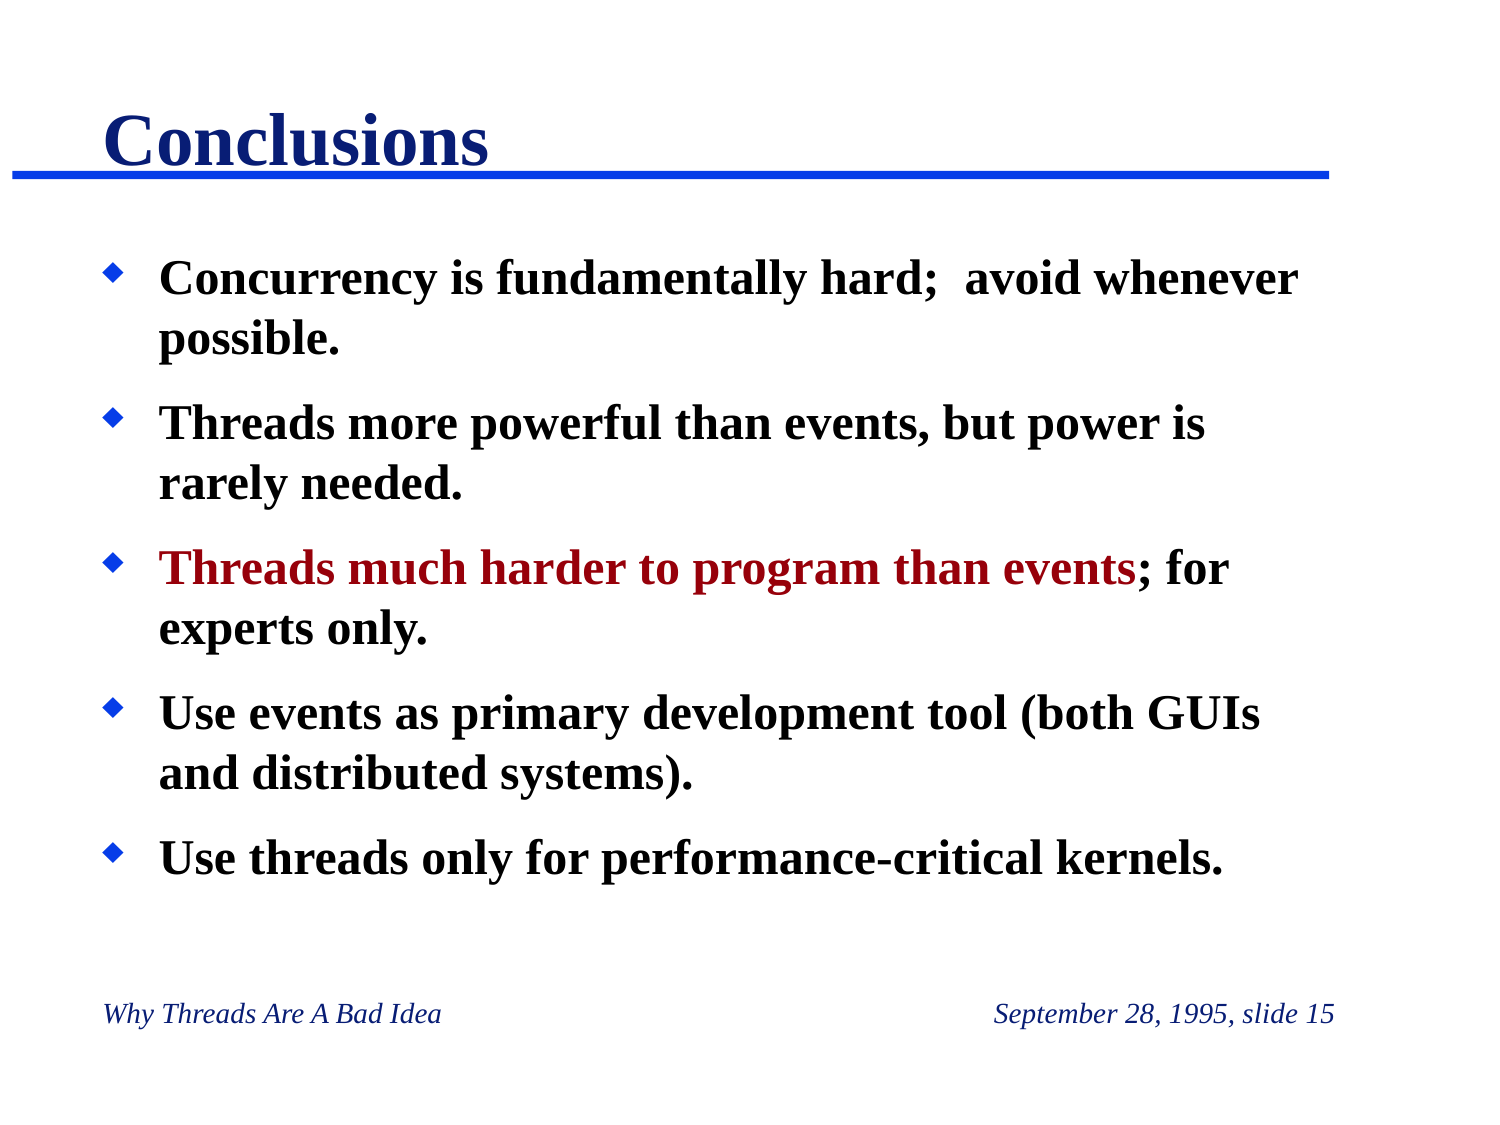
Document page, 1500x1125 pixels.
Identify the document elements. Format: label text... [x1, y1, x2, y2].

list Concurrency is fundamentally hard; avoid whenever possible. Threads more powerful than events, but power is rarely needed. Threads much harder to program than events; for experts only. Use events as primary development tool (both GUIs and distributed systems). Use threads only for performance-critical kernels. [87, 237, 1350, 963]
title Conclusions [87, 6, 1338, 188]
